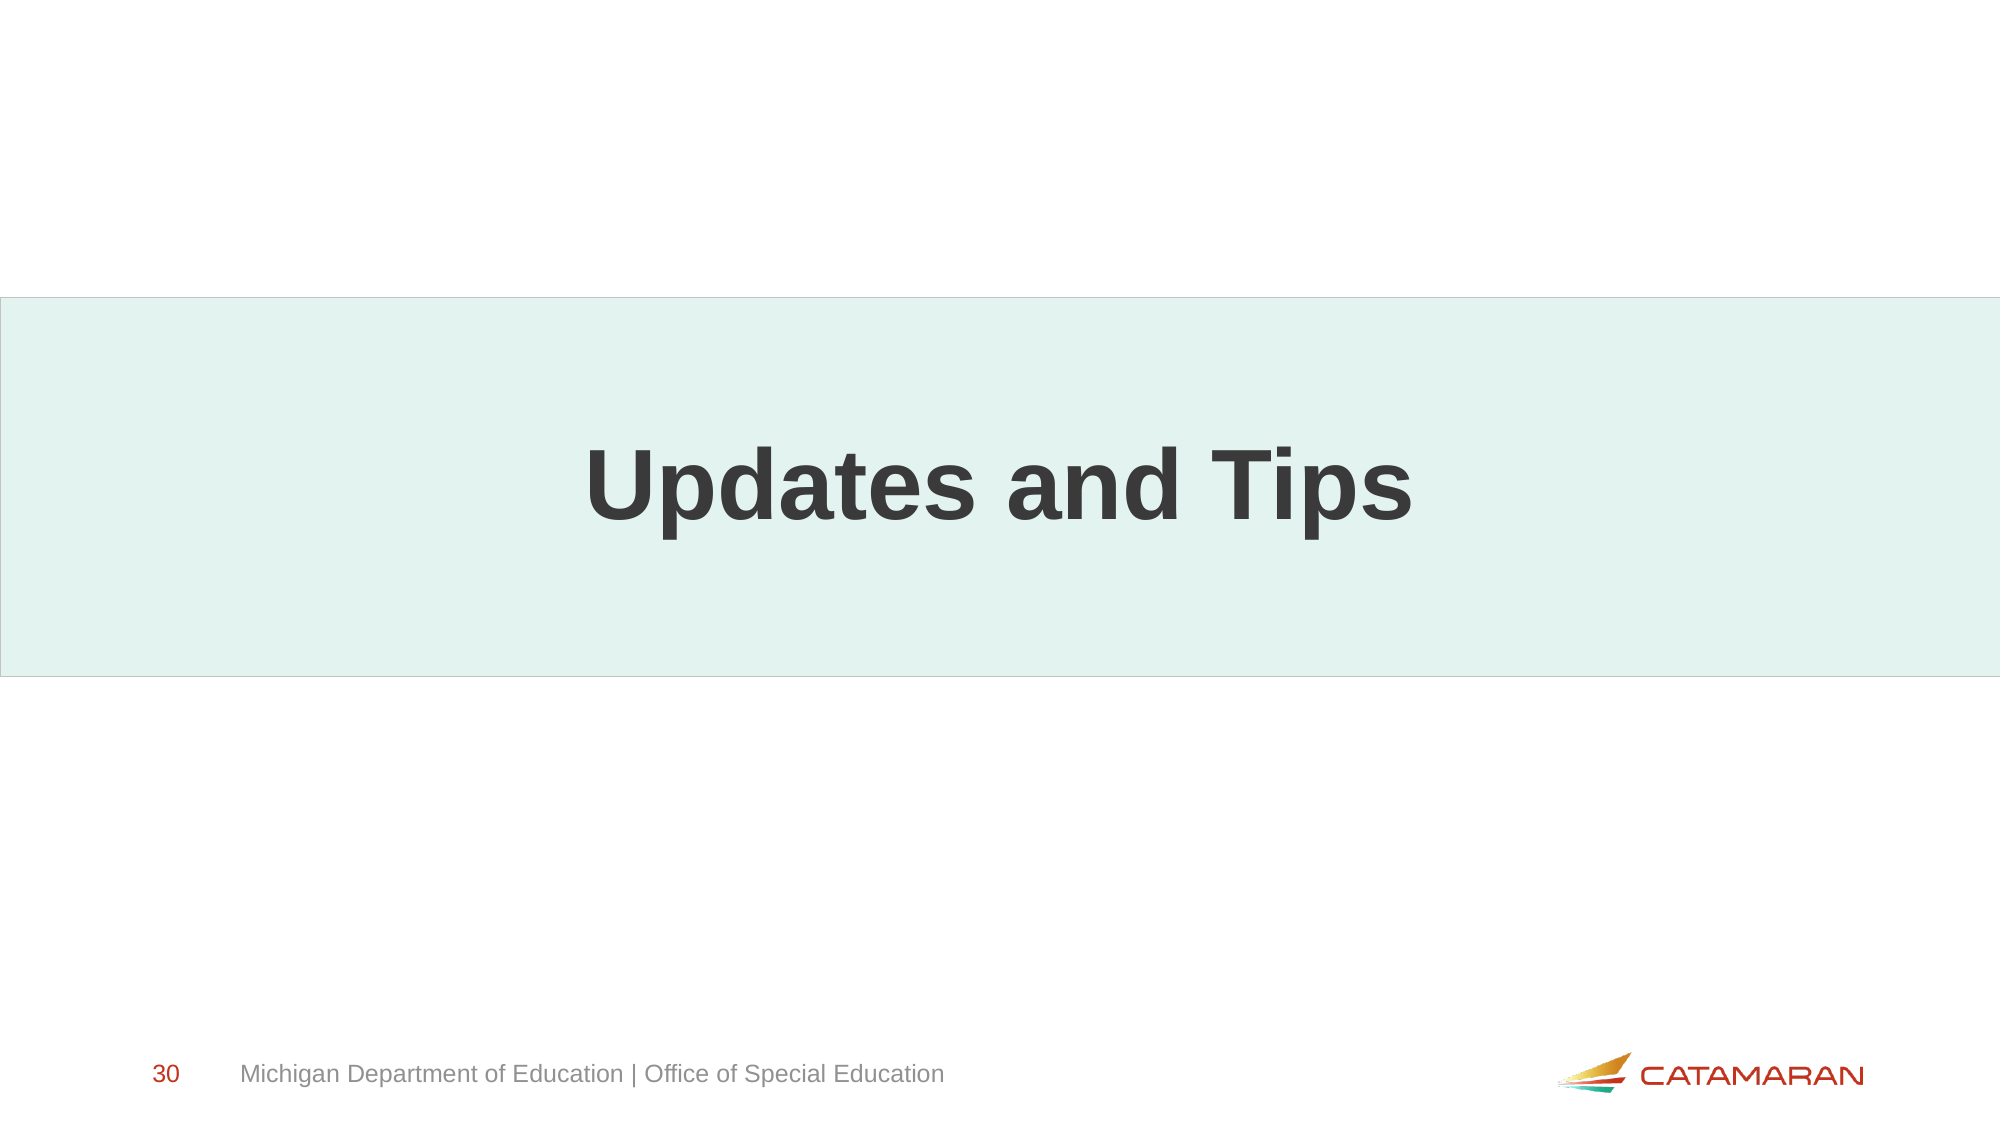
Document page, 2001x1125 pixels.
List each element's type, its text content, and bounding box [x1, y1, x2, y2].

slide_number 30 [137, 1042, 205, 1103]
title Updates and Tips [0, 297, 2000, 677]
picture [1557, 1052, 1863, 1093]
footer Michigan Department of Education | Office of Special Education [225, 1042, 1484, 1103]
